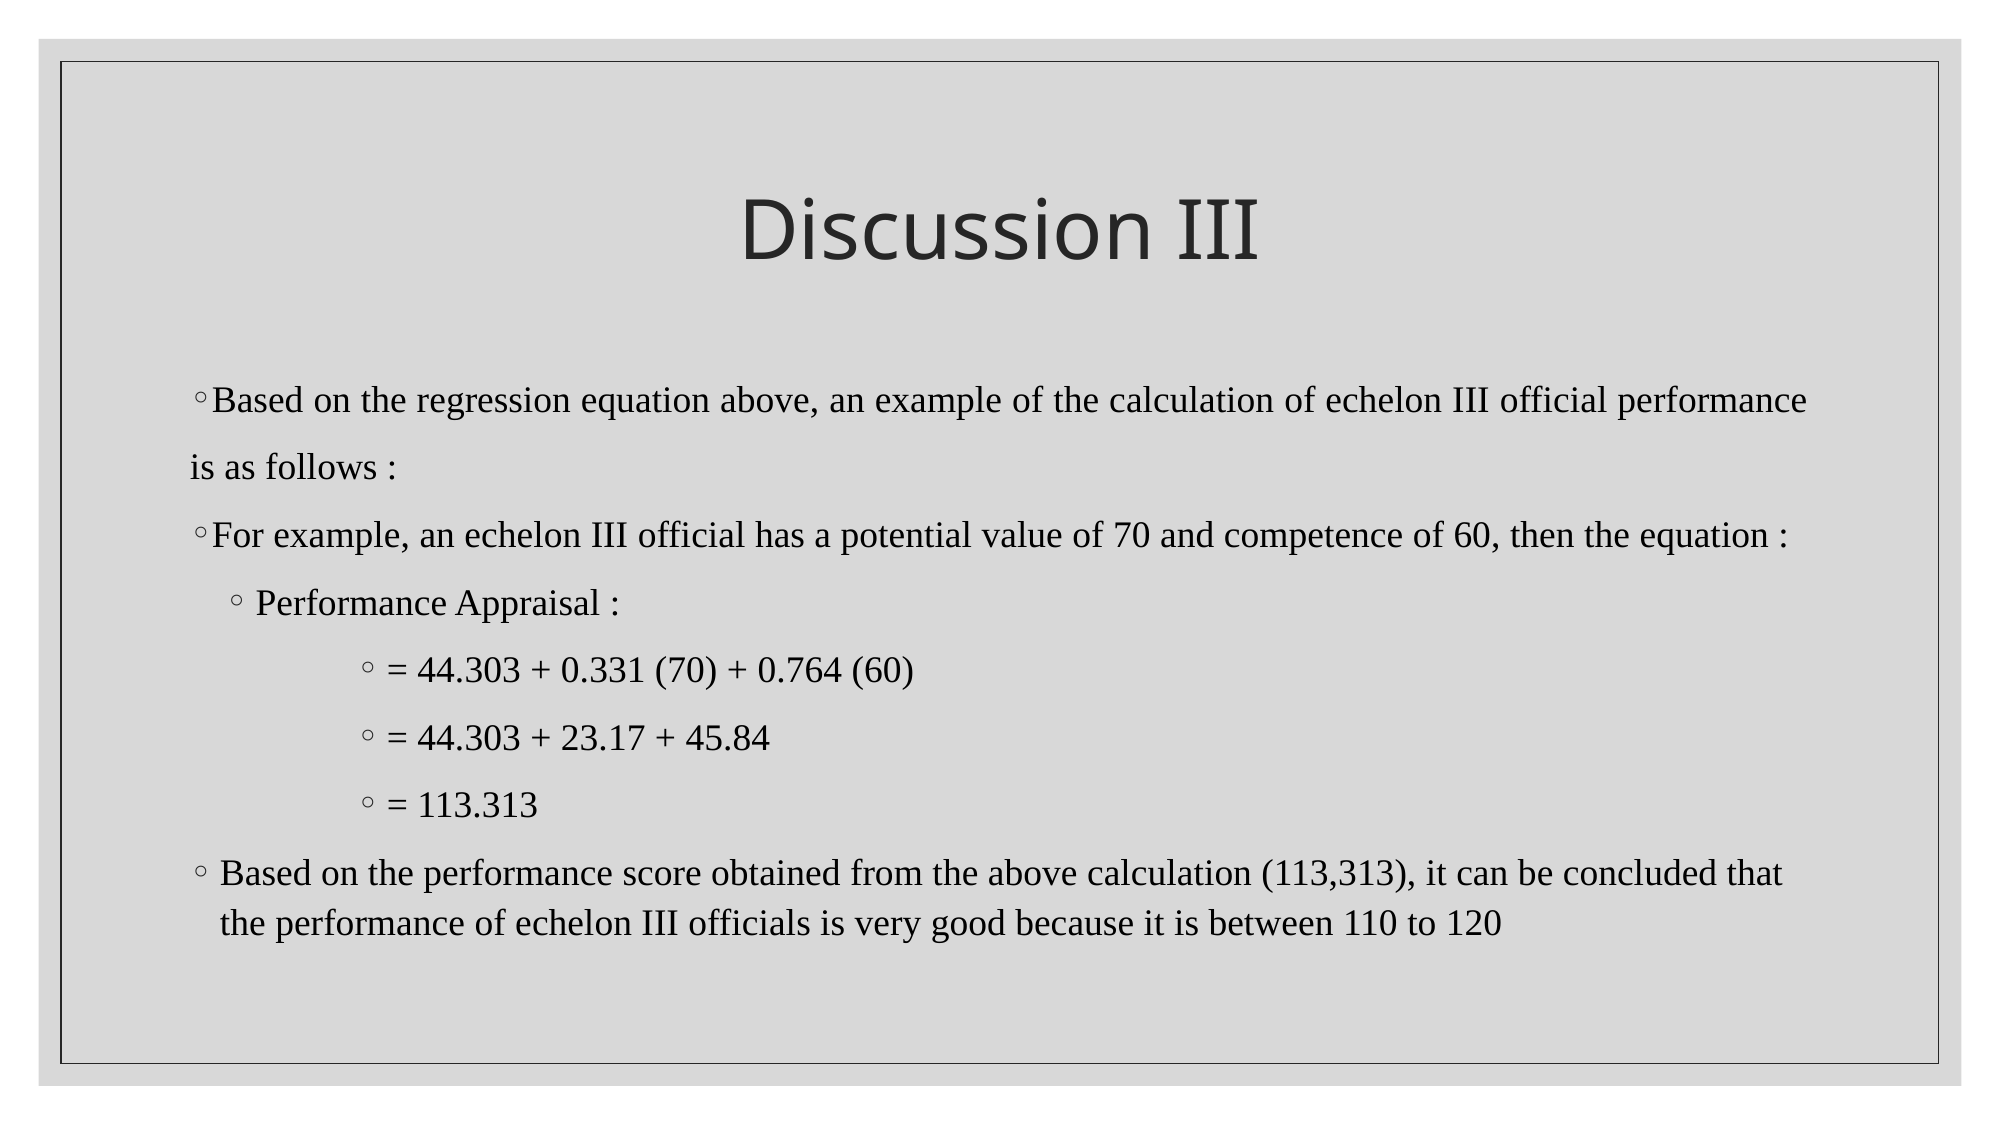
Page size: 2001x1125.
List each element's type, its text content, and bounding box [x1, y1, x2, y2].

title Discussion III [174, 120, 1825, 345]
list Based on the regression equation above, an example of the calculation of echelon III official performance is as follows : For example, an echelon III official has a potential value of 70 and competence of 60, then the equation : Performance Appraisal : = 44.303 + 0.331 (70) + 0.764 (60) = 44.303 + 23.17 + 45.84 = 113.313 Based on the performance score obtained from the above calculation (113,313), it can be concluded that the performance of echelon III officials is very good because it is between 110 to 120 [174, 345, 1825, 977]
